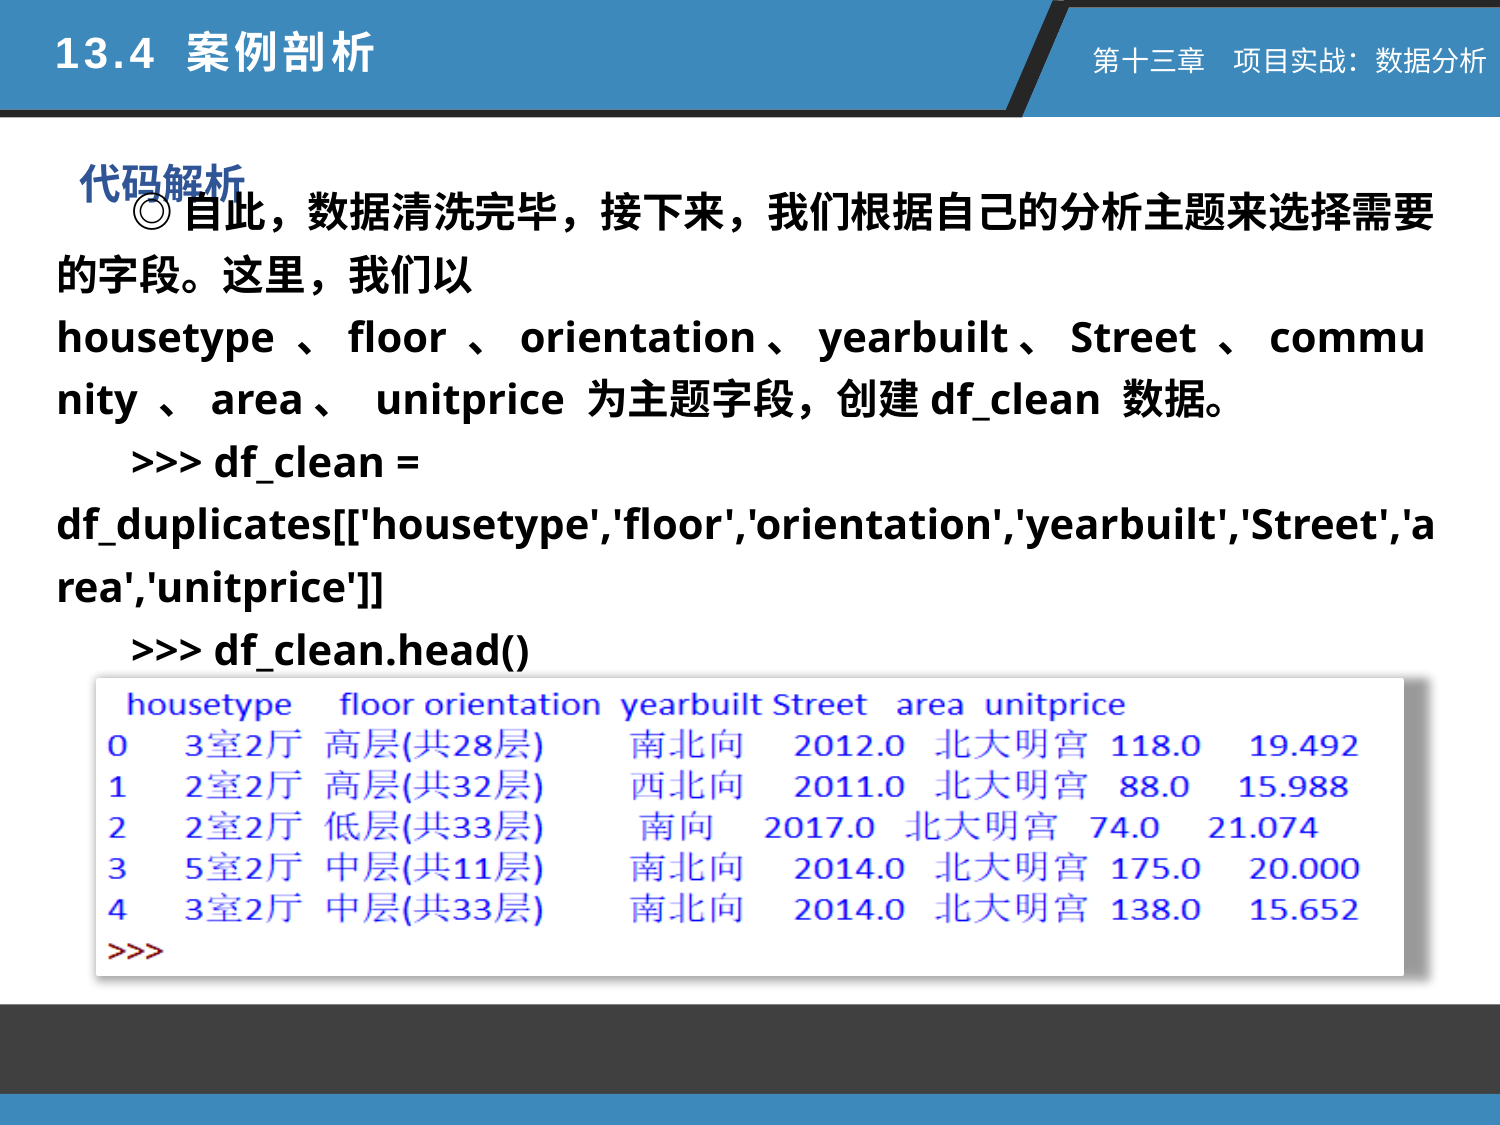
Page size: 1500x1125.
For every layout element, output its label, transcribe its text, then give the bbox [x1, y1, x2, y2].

picture [100, 682, 1400, 972]
text_box ◎自此，数据清洗完毕，接下来，我们根据自己的分析主题来选择需要的字段。这里，我们以 housetype 、floor 、orientation、yearbuilt、Street 、community 、area、 unitprice 为主题字段，创建df_clean 数据。 >>> df_clean = df_duplicates[['housetype','floor','orientation','yearbuilt','Street','area','unitprice']] >>> df_clean.head() [41, 166, 1459, 743]
list 代码解析 [64, 155, 1229, 166]
text_box 第十三章 项目实战：数据分析 [1058, 35, 1500, 85]
text_box 13.4 案例剖析 [40, 17, 628, 85]
